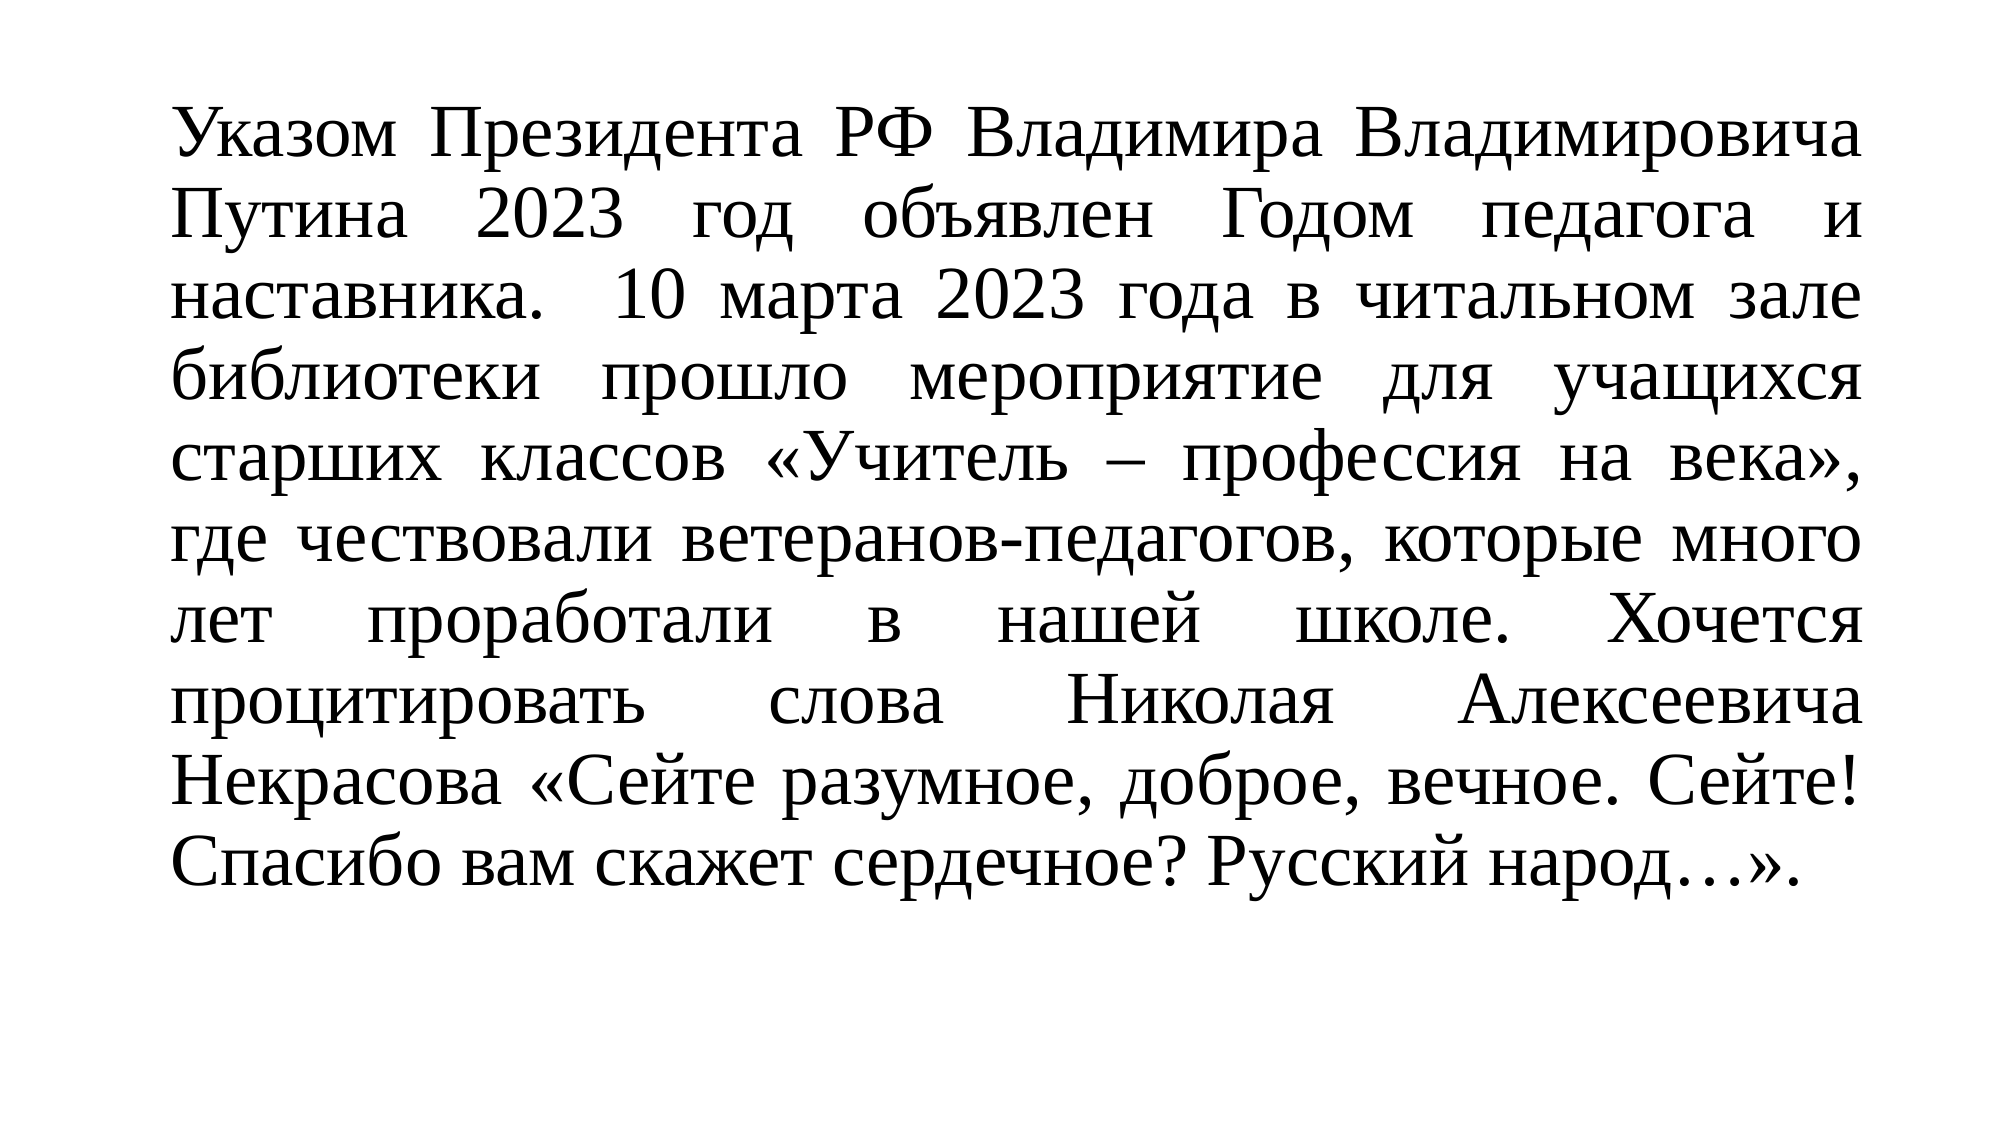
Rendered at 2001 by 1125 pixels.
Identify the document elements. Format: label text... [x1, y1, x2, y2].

list Указом Президента РФ Владимира Владимировича Путина 2023 год объявлен Годом педагога и наставника. 10 марта 2023 года в читальном зале библиотеки прошло мероприятие для учащихся старших классов «Учитель – профессия на века», где чествовали ветеранов-педагогов, которые много лет проработали в нашей школе. Хочется процитировать слова Николая Алексеевича Некрасова «Сейте разумное, доброе, вечное. Сейте! Спасибо вам скажет сердечное? Русский народ…». [155, 84, 1881, 903]
